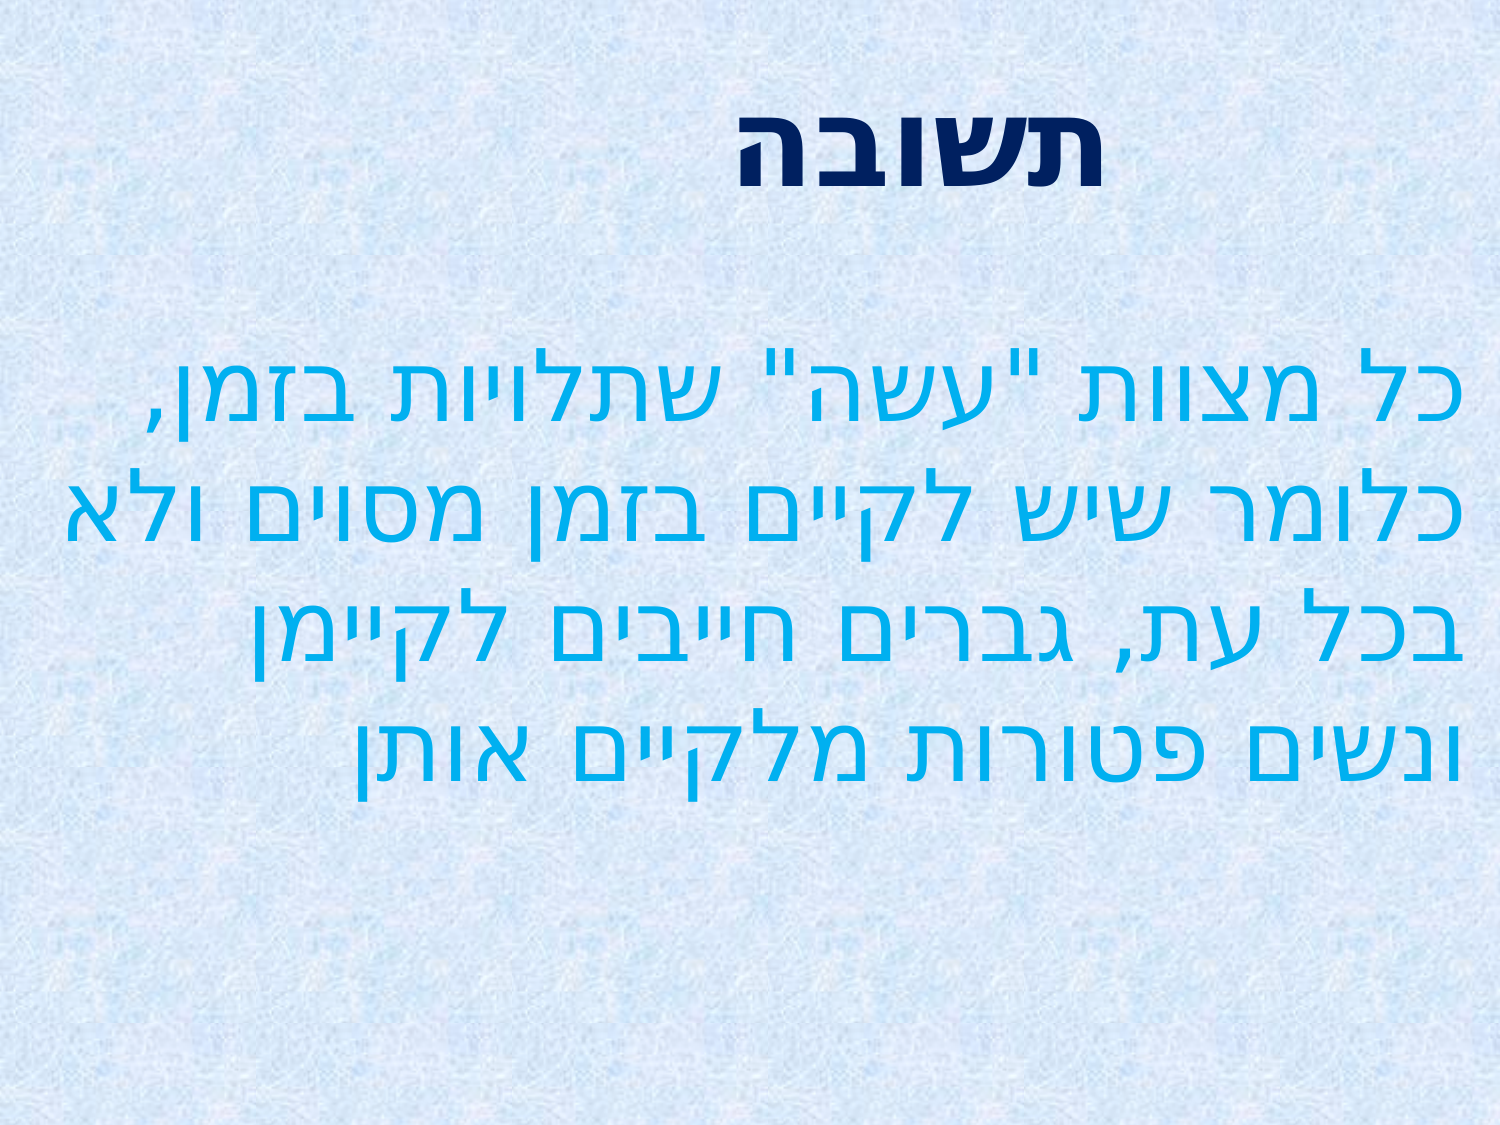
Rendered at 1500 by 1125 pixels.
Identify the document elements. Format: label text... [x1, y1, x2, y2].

picture [0, 0, 1500, 1125]
text_box כל מצוות "עשה" שתלויות בזמן, כלומר שיש לקיים בזמן מסוים ולא בכל עת, גברים חייבים לקיימן ונשים פטורות מלקיים אותן [0, 314, 1484, 809]
text_box תשובה [713, 54, 1129, 220]
